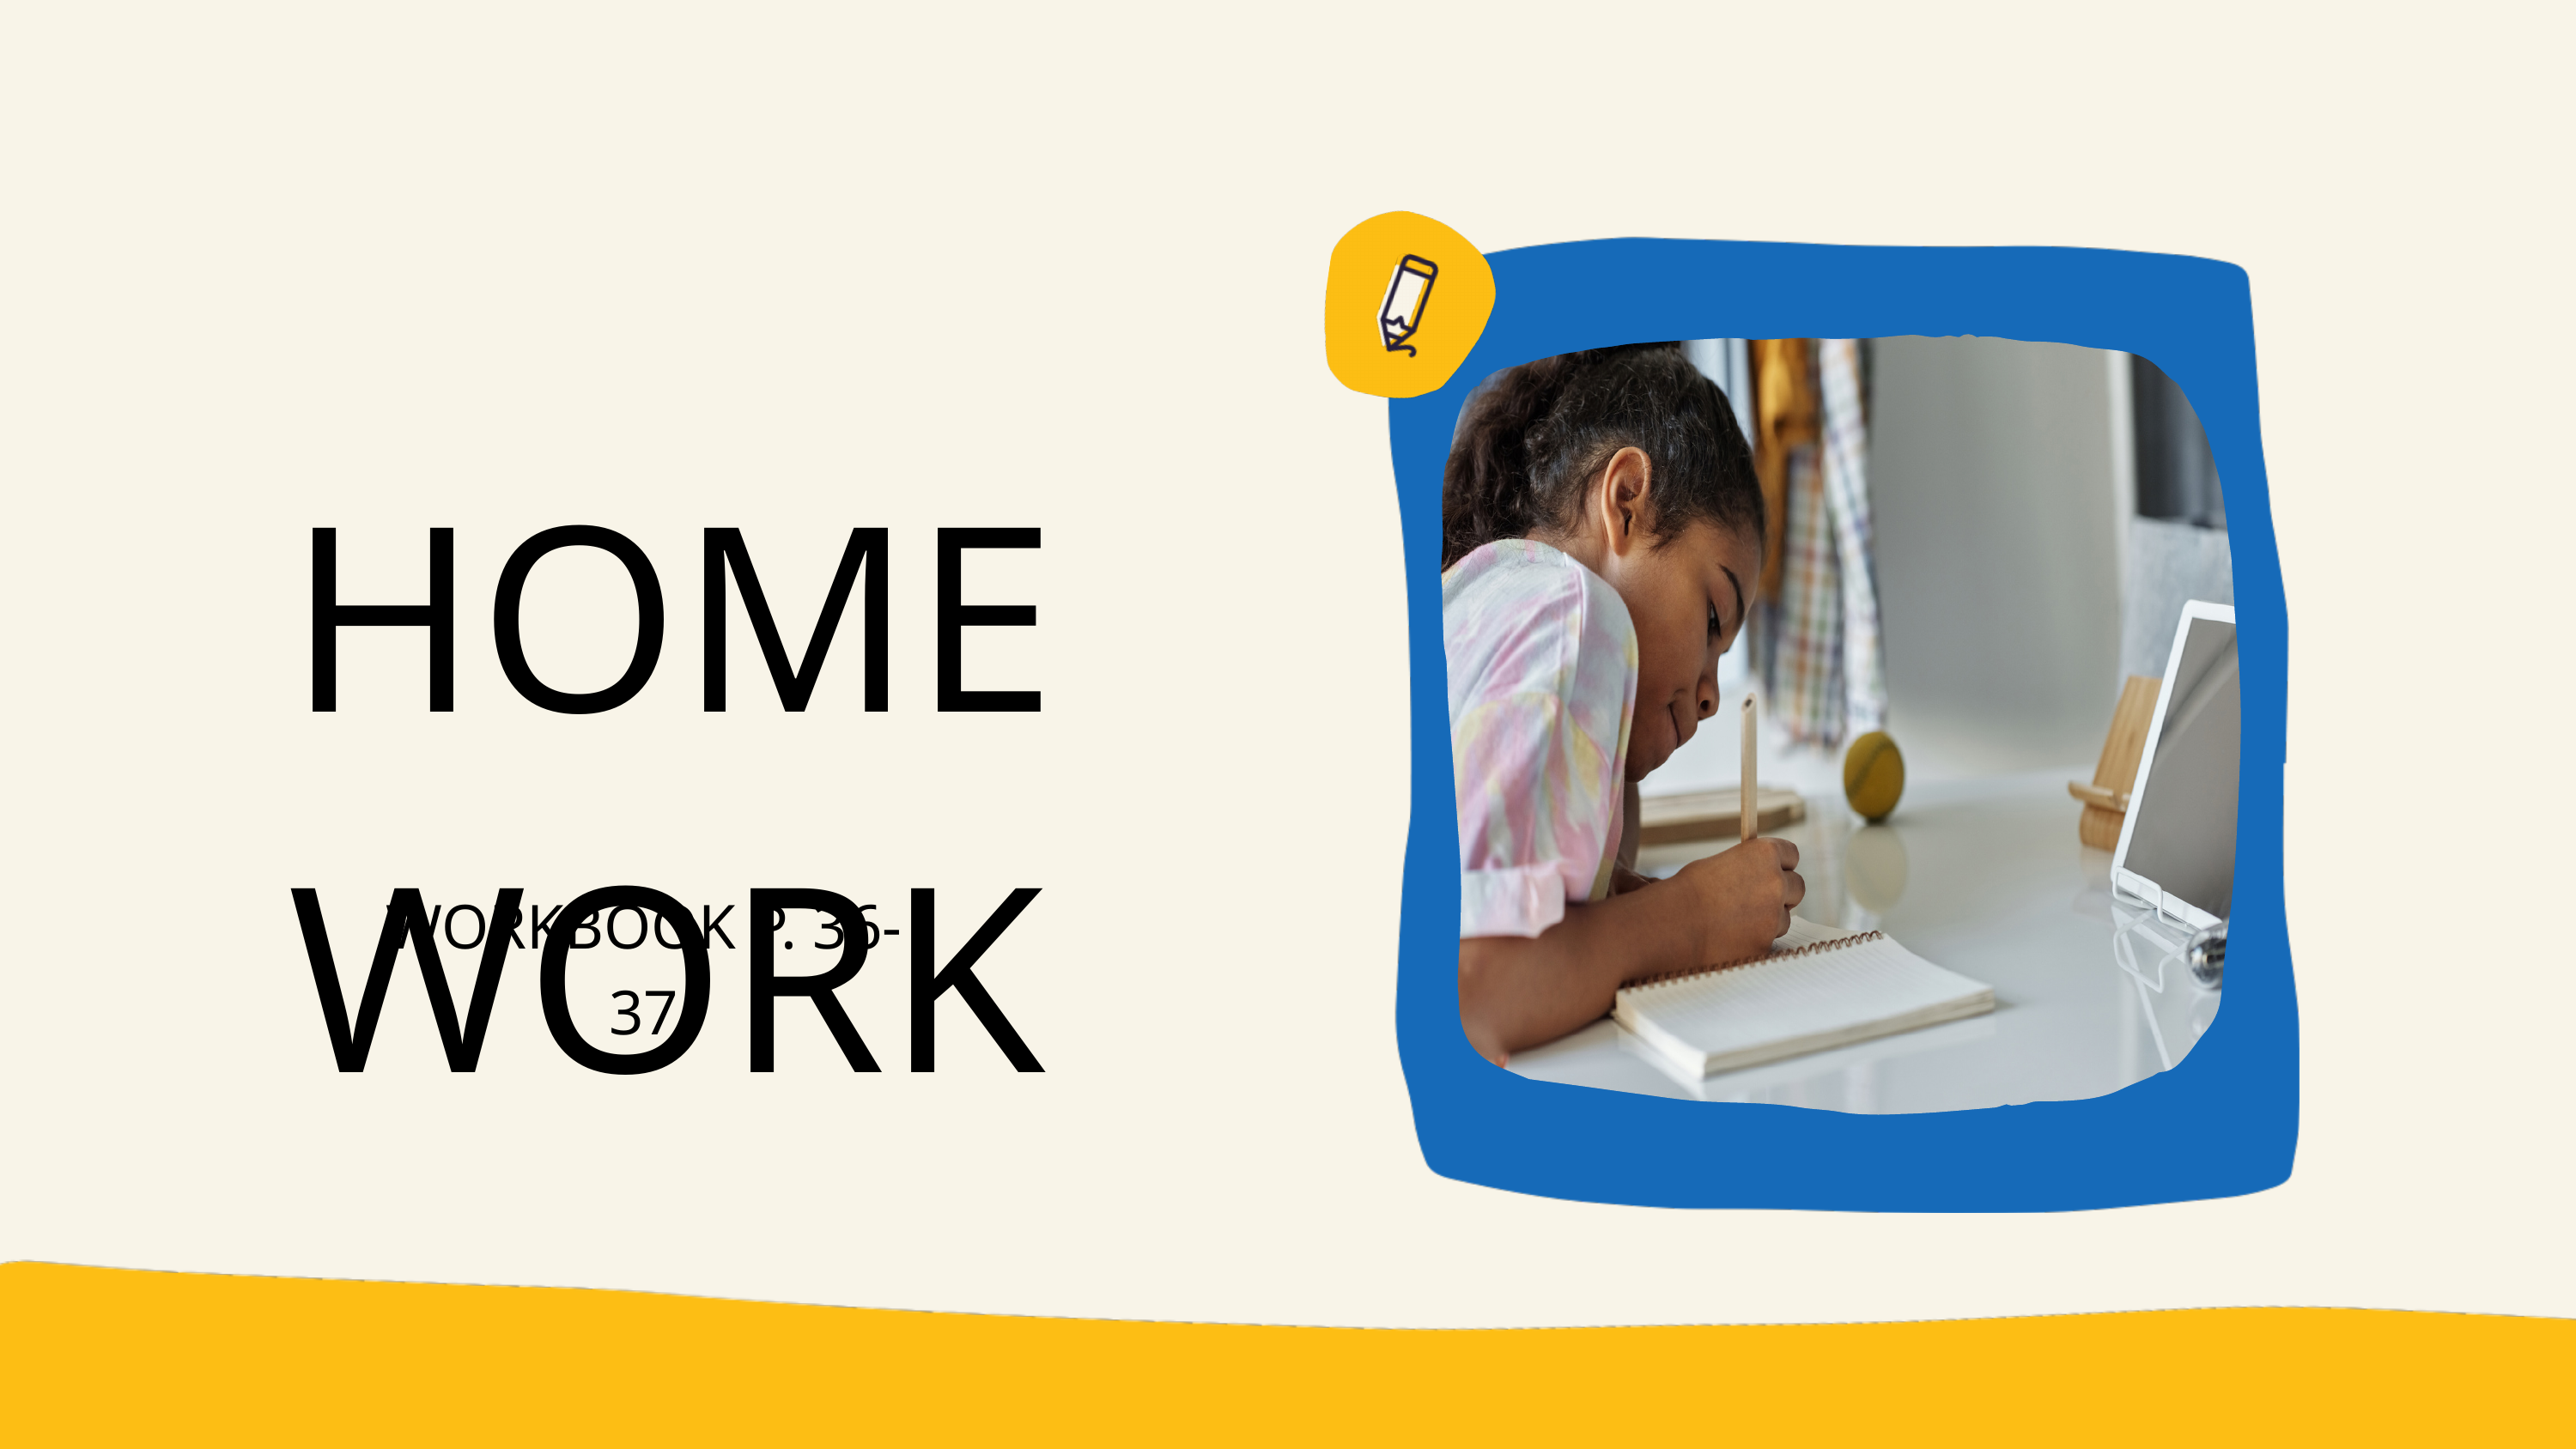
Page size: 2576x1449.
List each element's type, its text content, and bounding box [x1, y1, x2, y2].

picture [0, 1122, 2576, 1449]
picture [1312, 202, 2330, 1213]
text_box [1440, 333, 2241, 1115]
text_box WORKBOOK P. 36-37 [356, 876, 932, 1046]
text_box HOMEWORK [288, 403, 1109, 1125]
